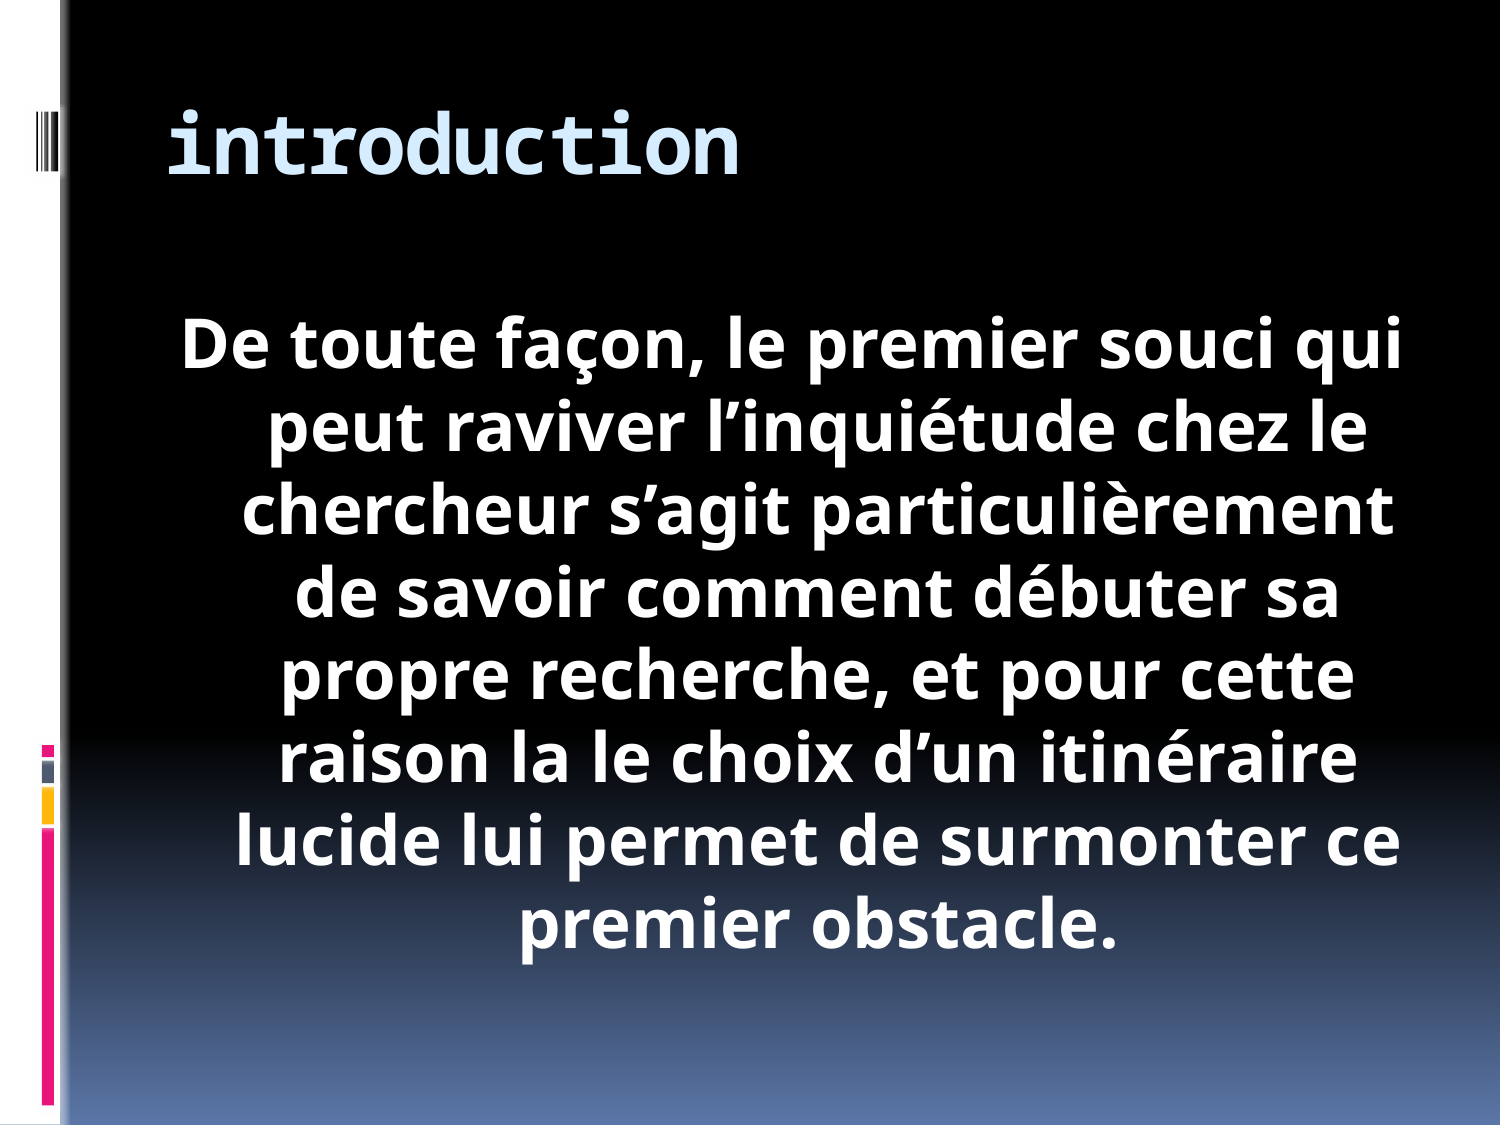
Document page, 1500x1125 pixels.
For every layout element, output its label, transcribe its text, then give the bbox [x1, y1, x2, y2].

title introduction [150, 83, 1425, 234]
list De toute façon, le premier souci qui peut raviver l’inquiétude chez le chercheur s’agit particulièrement de savoir comment débuter sa propre recherche, et pour cette raison la le choix d’un itinéraire lucide lui permet de surmonter ce premier obstacle. [150, 292, 1425, 1043]
